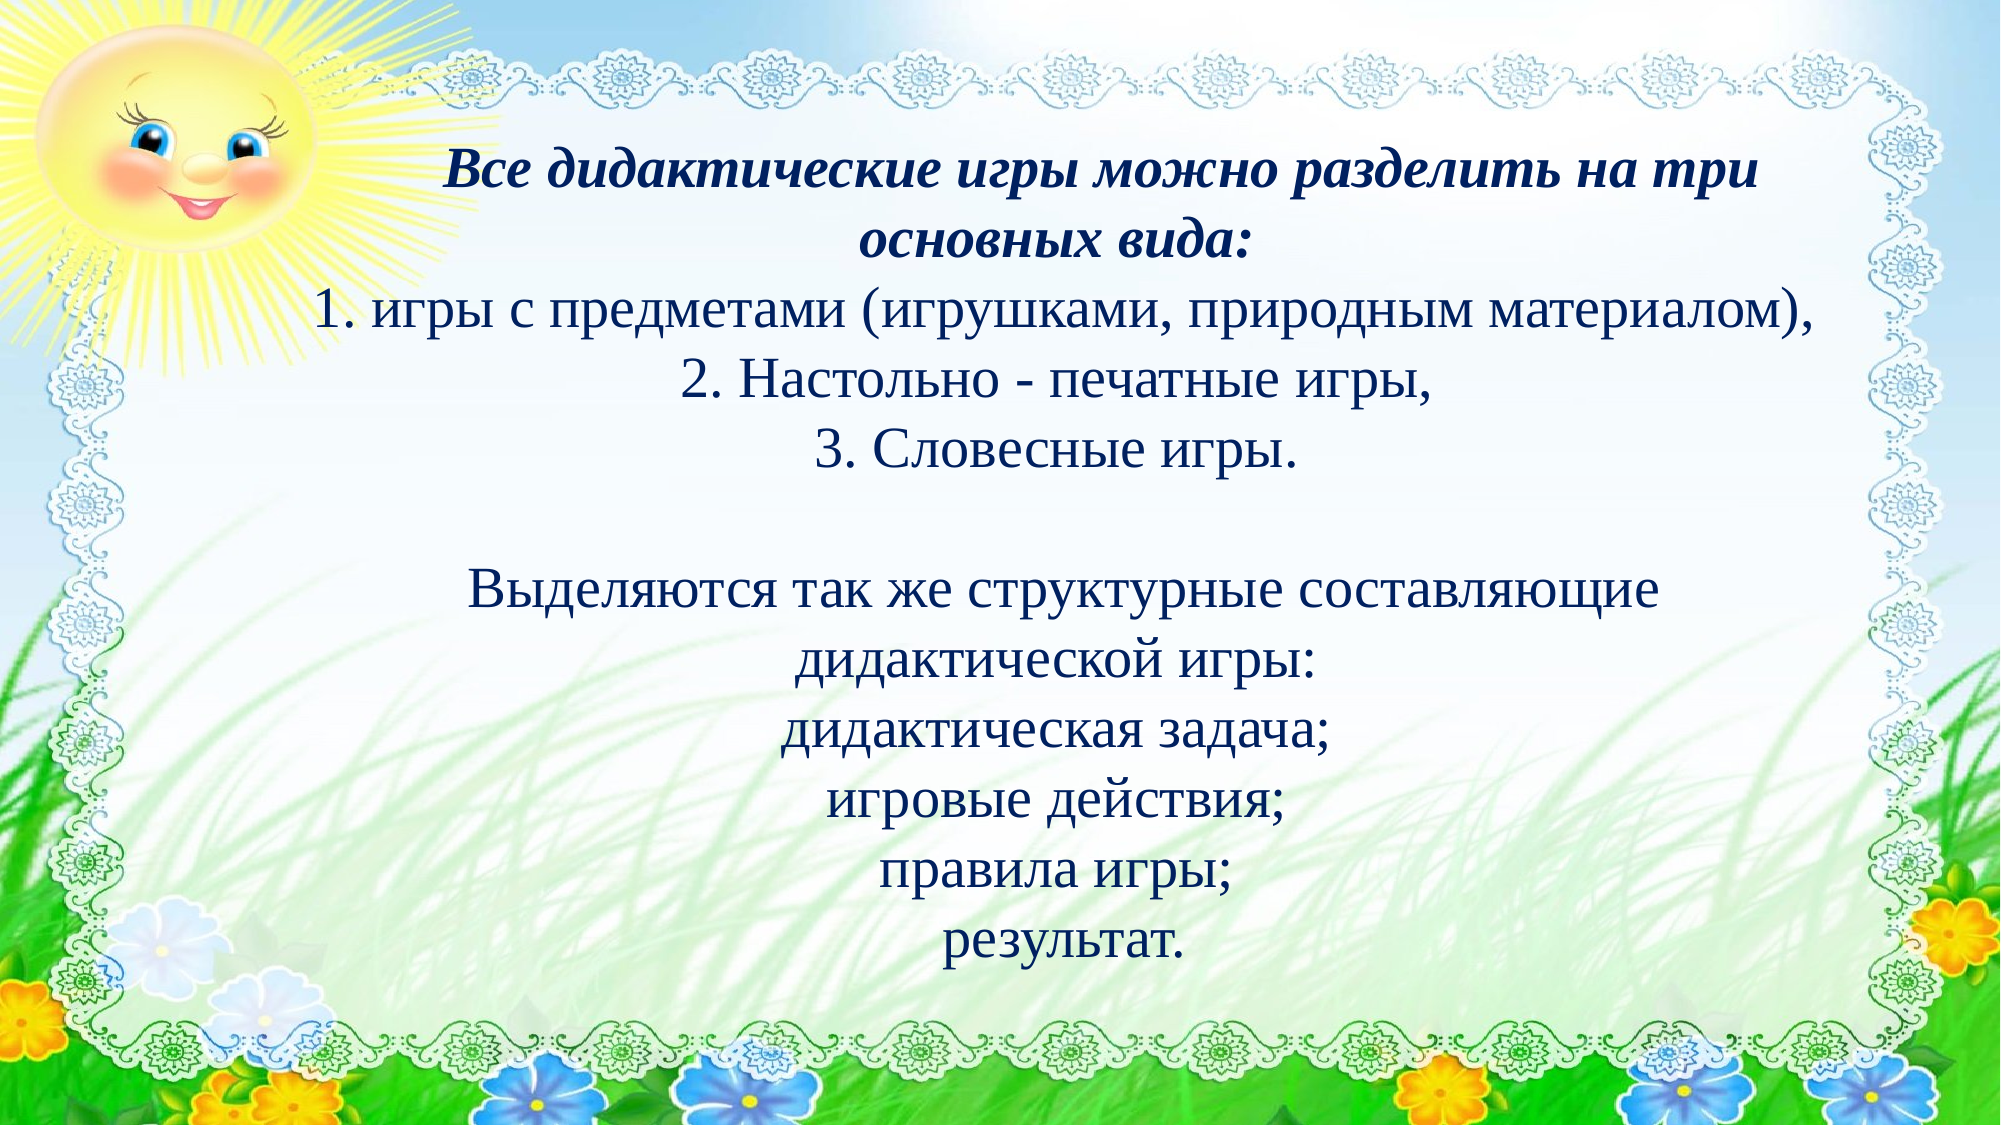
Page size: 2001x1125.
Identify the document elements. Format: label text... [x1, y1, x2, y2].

title Все дидактические игры можно разделить на три основных вида: 1. игры с предметами (игрушками, природным материалом), 2. Настольно - печатные игры, 3. Словесные игры. Выделяются так же структурные составляющие дидактической игры: дидактическая задача; игровые действия; правила игры; результат. [268, 121, 1860, 1068]
picture [0, 0, 2001, 1125]
